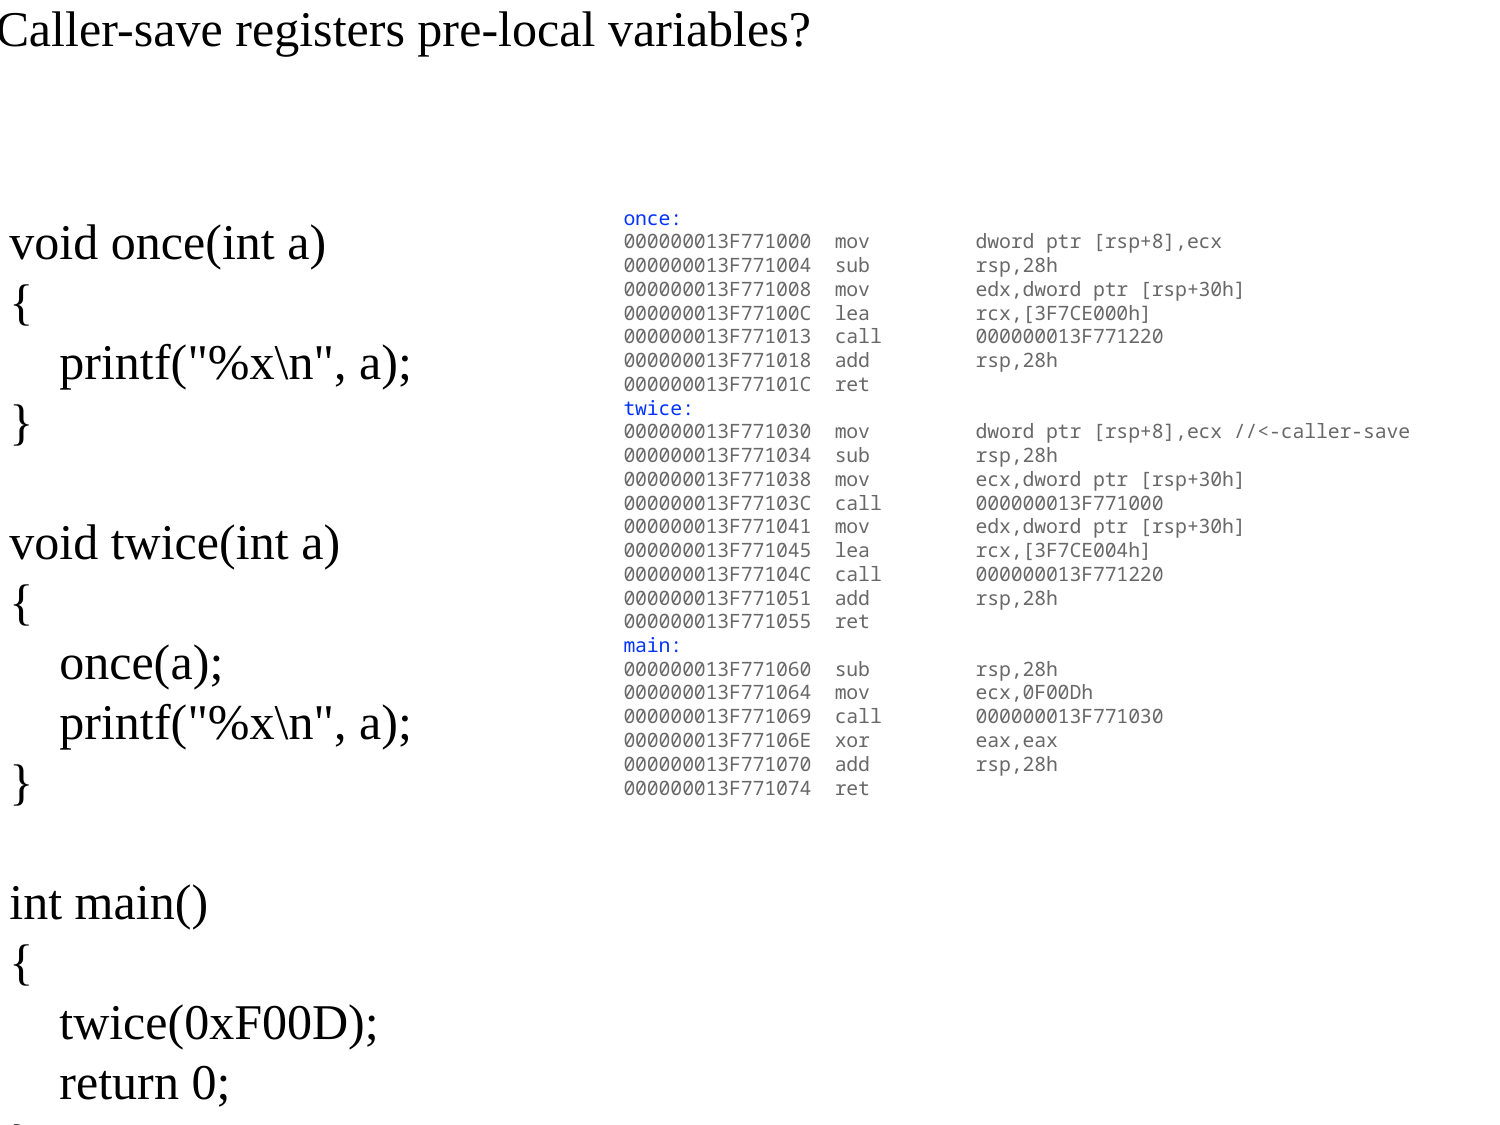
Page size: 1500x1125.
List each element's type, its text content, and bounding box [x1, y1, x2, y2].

text_box void once(int a) { printf("%x\n", a); } void twice(int a) { once(a); printf("%x\n", a); } int main() { twice(0xF00D); return 0; } [1, 202, 420, 1125]
text_box once: 000000013F771000 mov dword ptr [rsp+8],ecx 000000013F771004 sub rsp,28h 000000013F771008 mov edx,dword ptr [rsp+30h] 000000013F77100C lea rcx,[3F7CE000h] 000000013F771013 call 000000013F771220 000000013F771018 add rsp,28h 000000013F77101C ret twice: 000000013F771030 mov dword ptr [rsp+8],ecx //<-caller-save 000000013F771034 sub rsp,28h 000000013F771038 mov ecx,dword ptr [rsp+30h] 000000013F77103C call 000000013F771000 000000013F771041 mov edx,dword ptr [rsp+30h] 000000013F771045 lea rcx,[3F7CE004h] 000000013F77104C call 000000013F771220 000000013F771051 add rsp,28h 000000013F771055 ret main: 000000013F771060 sub rsp,28h 000000013F771064 mov ecx,0F00Dh 000000013F771069 call 000000013F771030 000000013F77106E xor eax,eax 000000013F771070 add rsp,28h 000000013F771074 ret [616, 198, 1419, 807]
text_box Caller-save registers pre-local variables? [0, 0, 873, 57]
